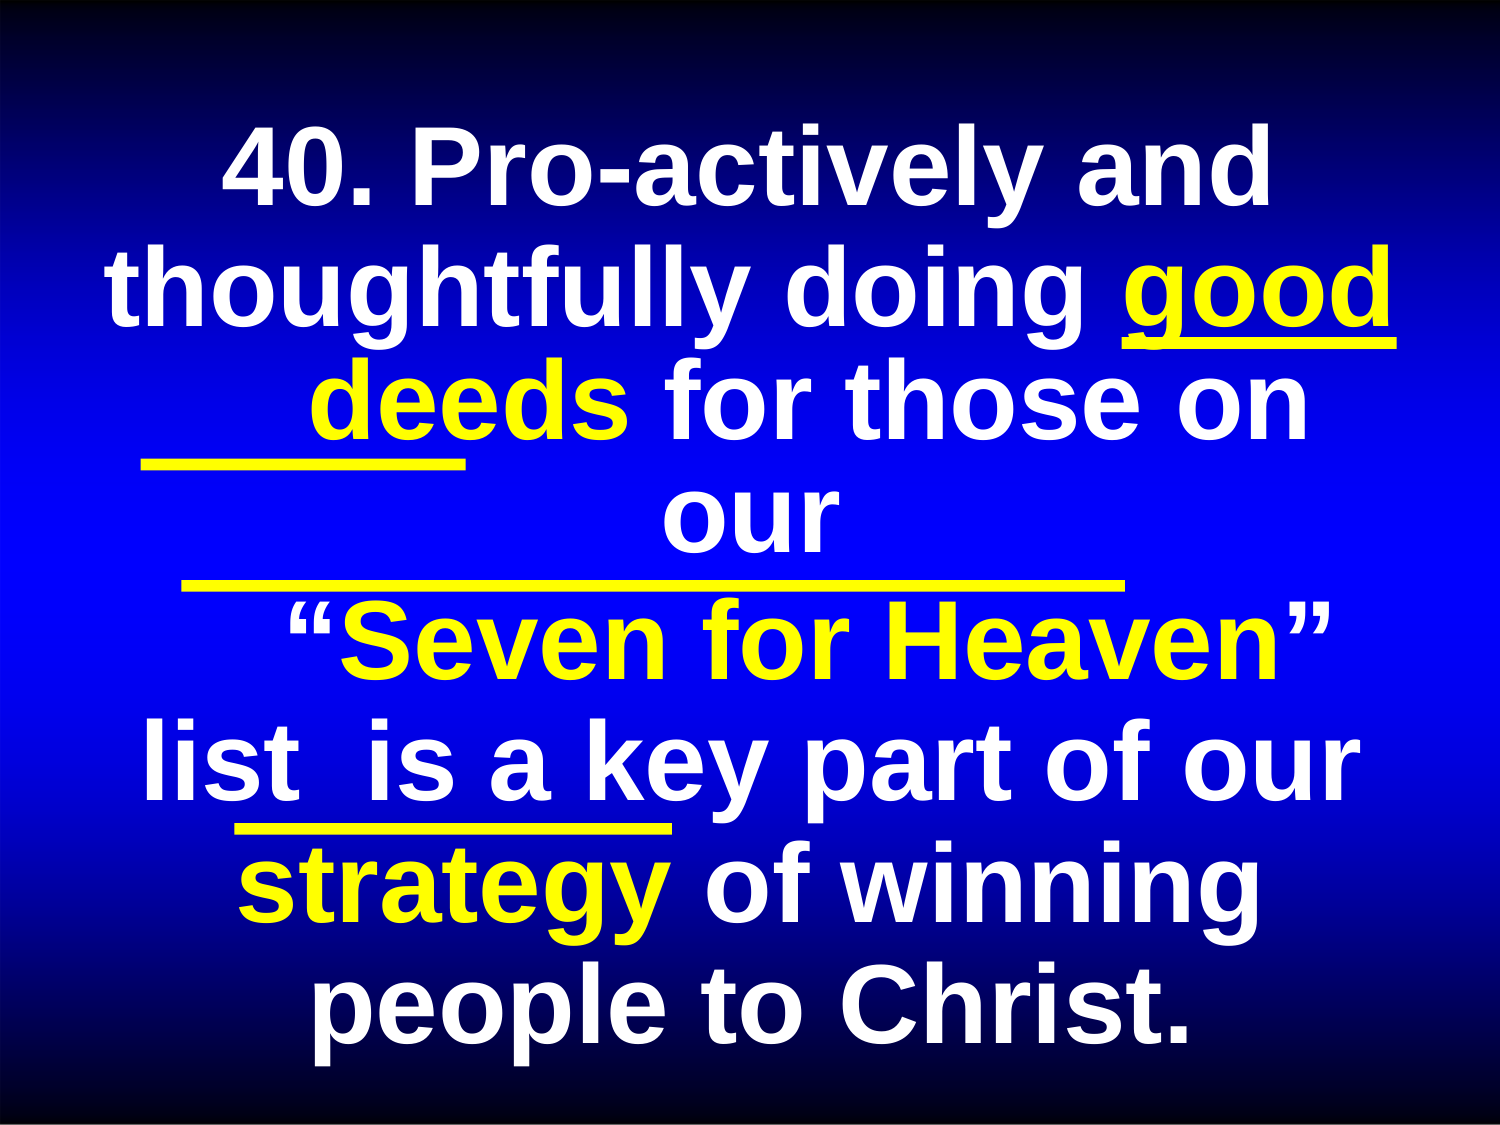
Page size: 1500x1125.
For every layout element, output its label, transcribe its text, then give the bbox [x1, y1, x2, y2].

picture [0, 0, 1500, 1125]
text_box 40. Pro-actively and thoughtfully doing good deeds for those on our “Seven for Heaven” list is a key part of our strategy of winning people to Christ. [100, 88, 1400, 1069]
